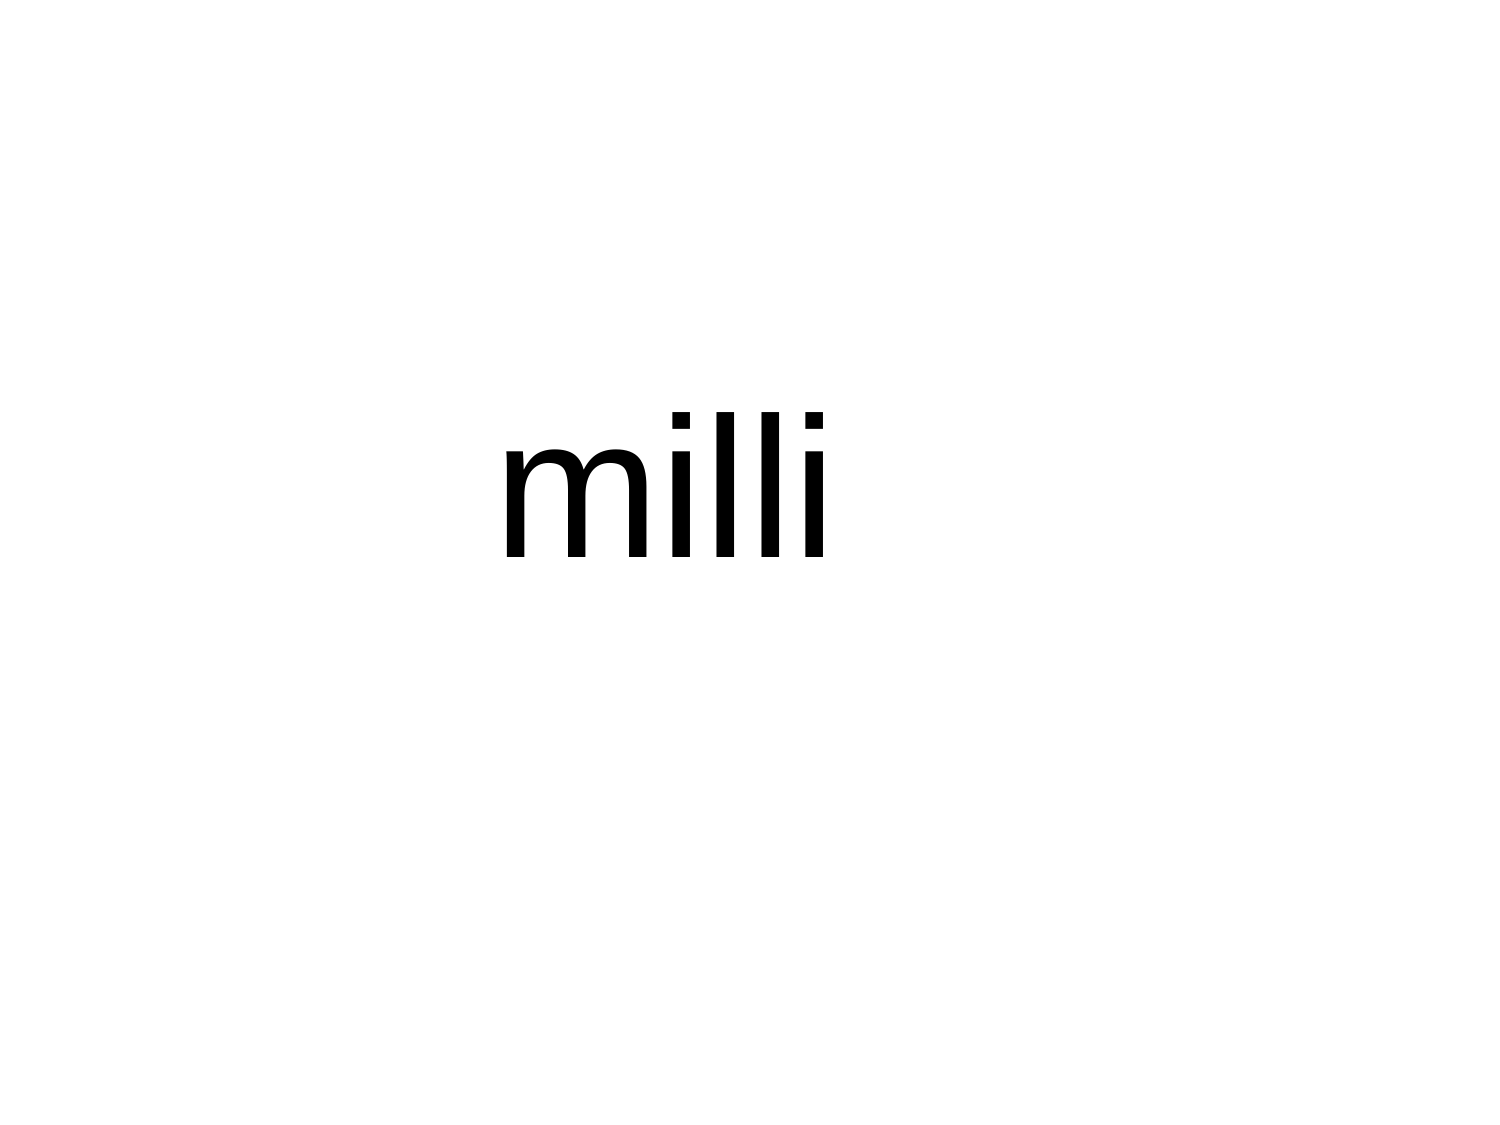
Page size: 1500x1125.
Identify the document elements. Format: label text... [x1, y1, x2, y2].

text_box milli [478, 349, 1187, 605]
